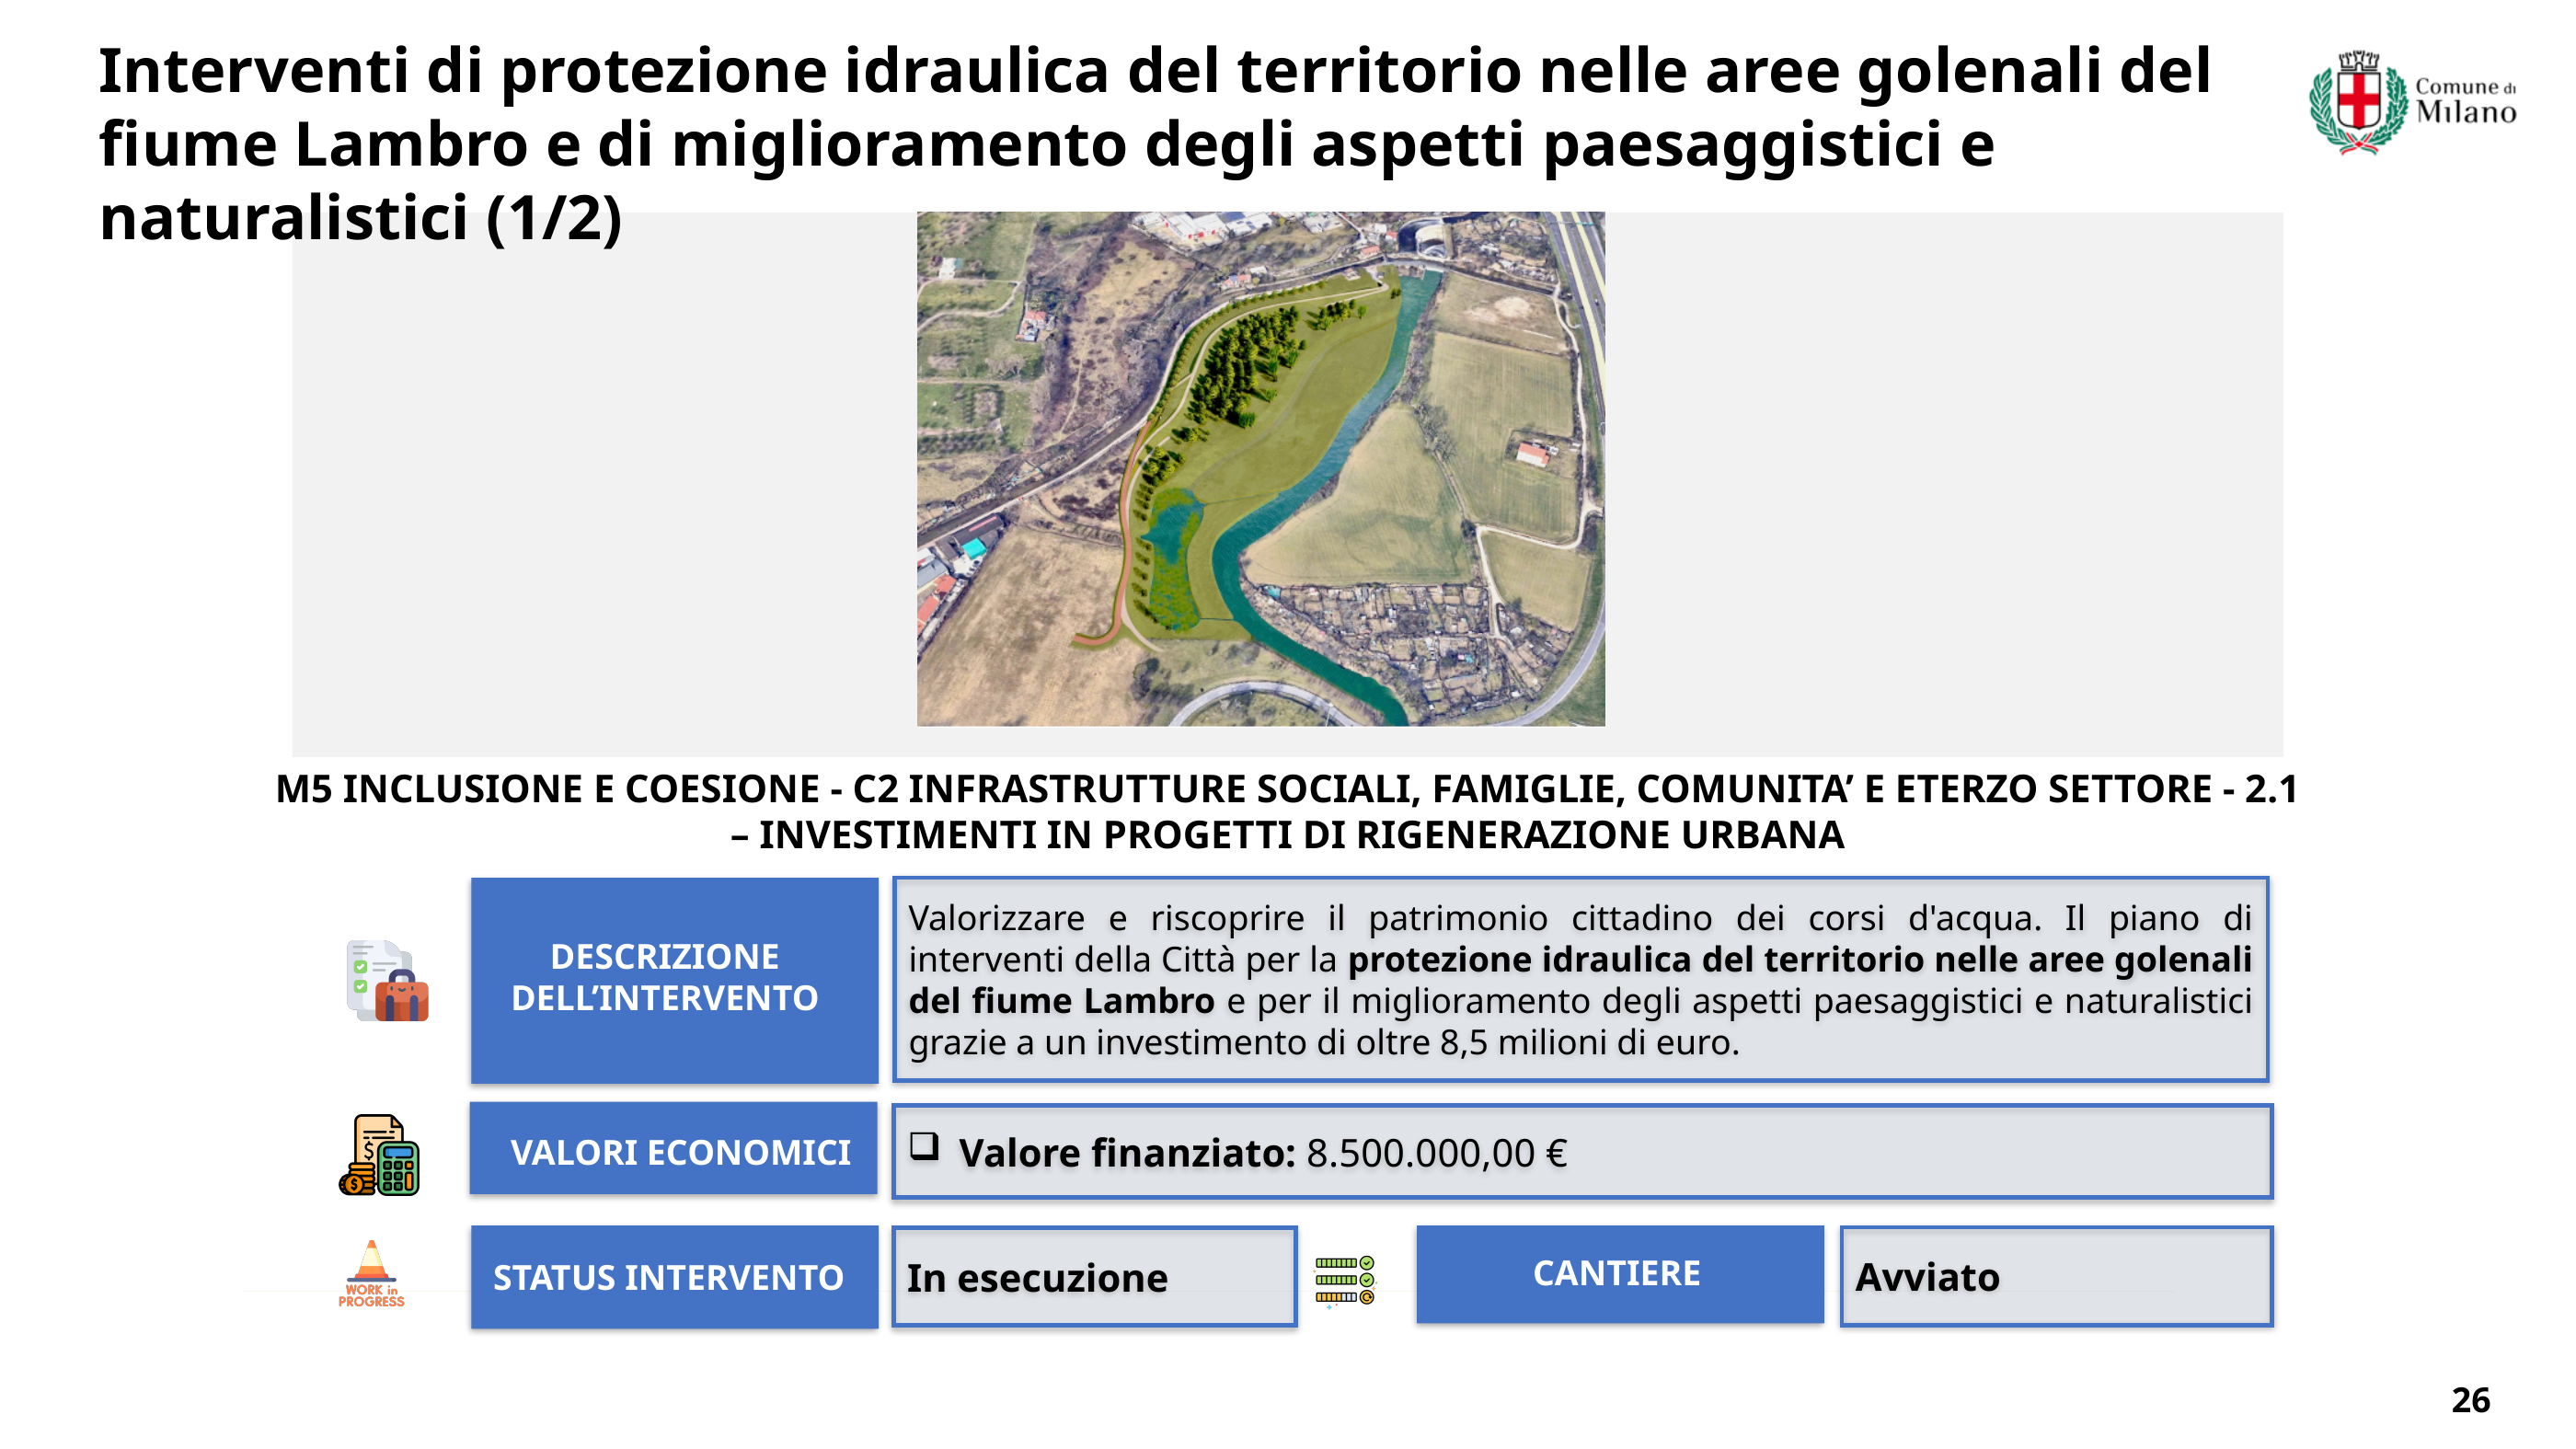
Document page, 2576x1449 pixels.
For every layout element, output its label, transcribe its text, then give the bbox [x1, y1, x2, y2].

text_box [292, 212, 2284, 757]
text_box [471, 877, 880, 1085]
picture [1313, 1250, 1377, 1315]
picture [347, 939, 429, 1022]
text_box Valore finanziato: 8.500.000,00 € [893, 1105, 2272, 1199]
text_box CANTIERE [1437, 1251, 1798, 1315]
picture [2299, 40, 2532, 168]
text_box [1416, 1225, 1825, 1324]
picture [339, 1240, 406, 1307]
text_box M5 INCLUSIONE E COESIONE - C2 INFRASTRUTTURE SOCIALI, FAMIGLIE, COMUNITA’ E ETERZO SETTORE - 2.1 – INVESTIMENTI IN PROGETTI DI RIGENERAZIONE URBANA [259, 757, 2317, 863]
text_box In esecuzione [893, 1227, 1296, 1326]
picture [917, 212, 1606, 729]
text_box VALORI ECONOMICI [497, 1131, 865, 1224]
text_box [469, 1101, 878, 1195]
text_box [471, 1225, 880, 1329]
text_box Avviato [1841, 1226, 2272, 1326]
text_box Valorizzare e riscoprire il patrimonio cittadino dei corsi d'acqua. Il piano di interventi della Città per la protezione idraulica del territorio nelle aree golenali del fiume Lambro e per il miglioramento degli aspetti paesaggistici e naturalistici grazie a un investimento di oltre 8,5 milioni di euro. [894, 877, 2269, 1081]
text_box STATUS INTERVENTO [489, 1256, 849, 1349]
text_box 26 [1925, 1363, 2505, 1441]
picture [339, 1114, 420, 1196]
text_box DESCRIZIONE DELL’INTERVENTO [481, 934, 849, 1048]
